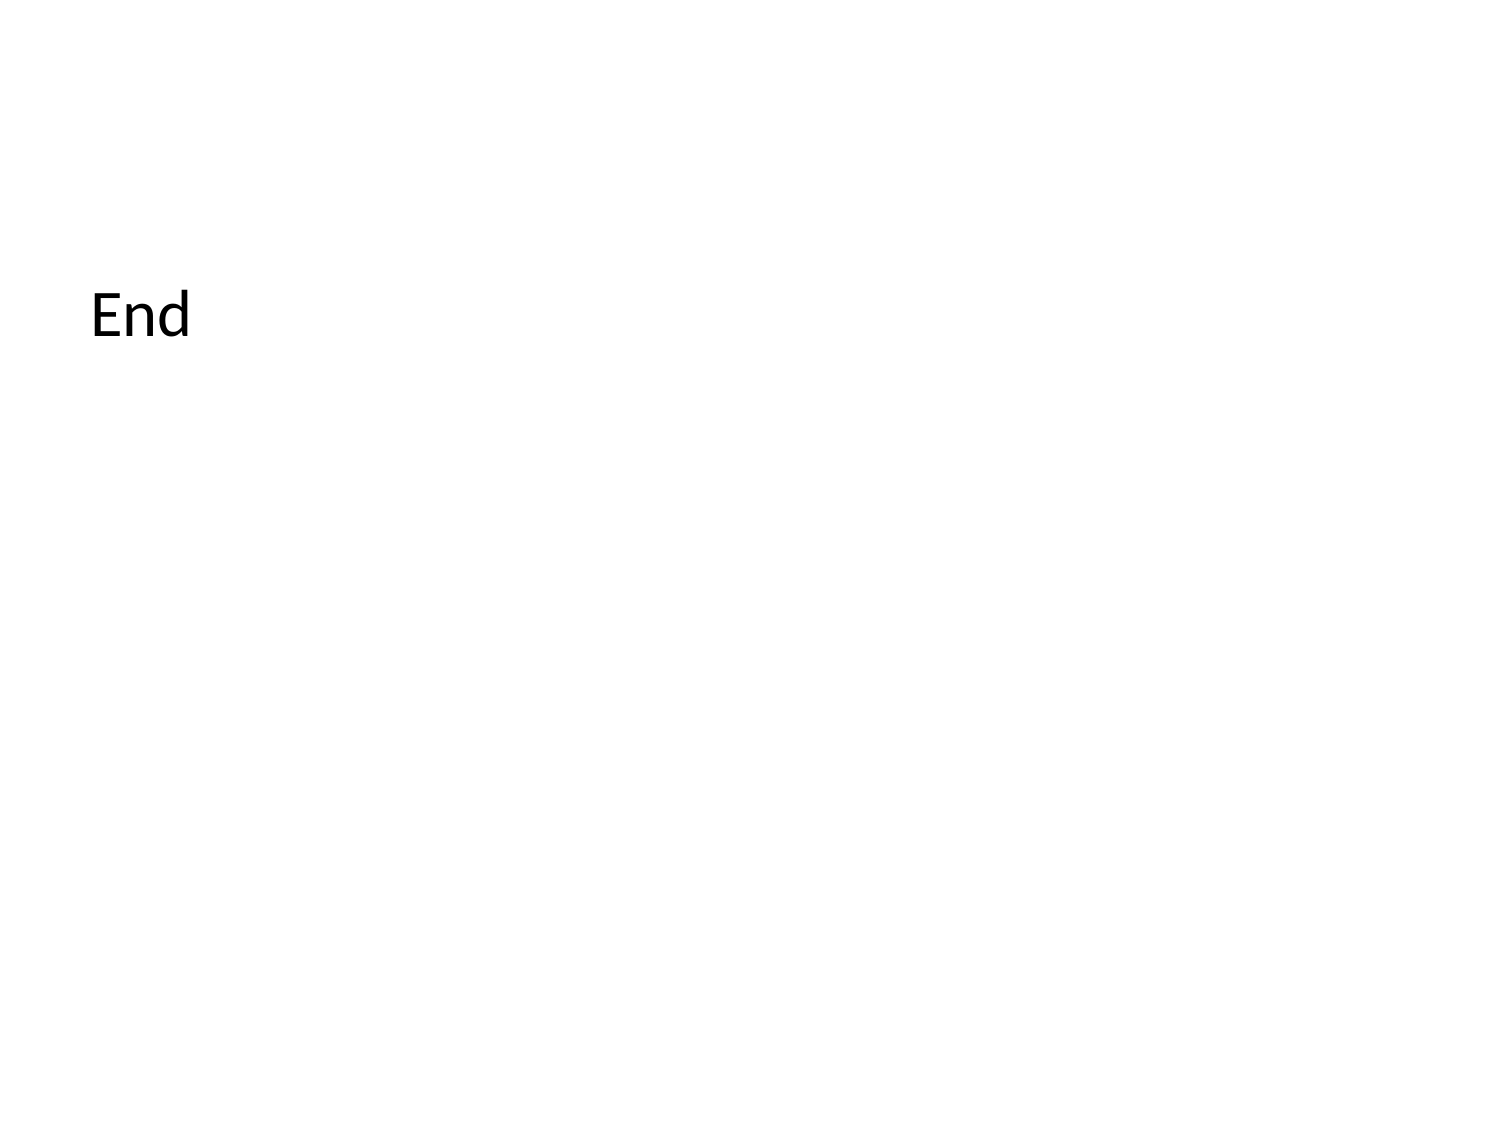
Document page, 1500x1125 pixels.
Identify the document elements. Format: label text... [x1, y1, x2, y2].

list End [75, 262, 1425, 1005]
